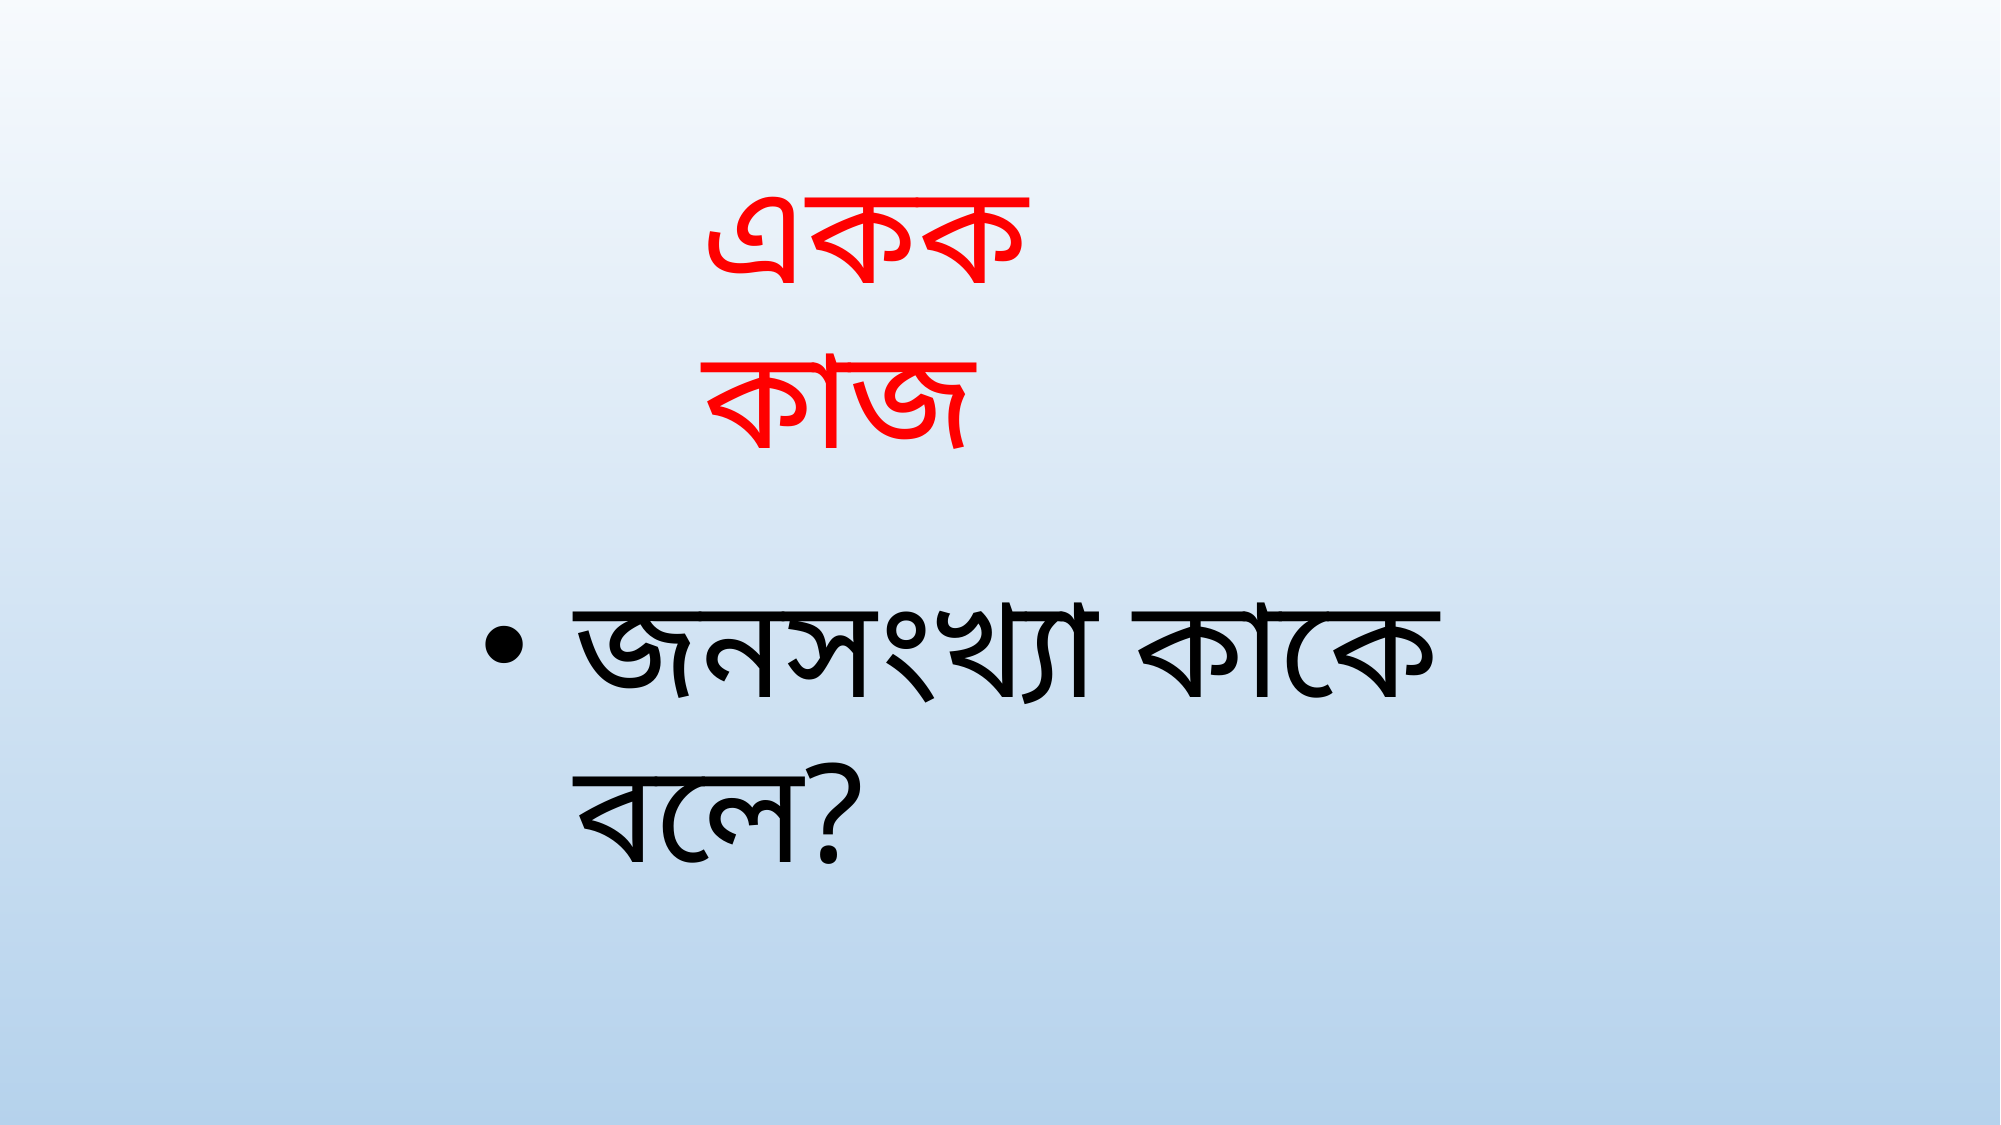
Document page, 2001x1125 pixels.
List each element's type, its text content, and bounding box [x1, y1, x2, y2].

text_box জনসংখ্যা কাকে বলে? [465, 552, 1713, 898]
text_box একক কাজ [687, 138, 1319, 484]
